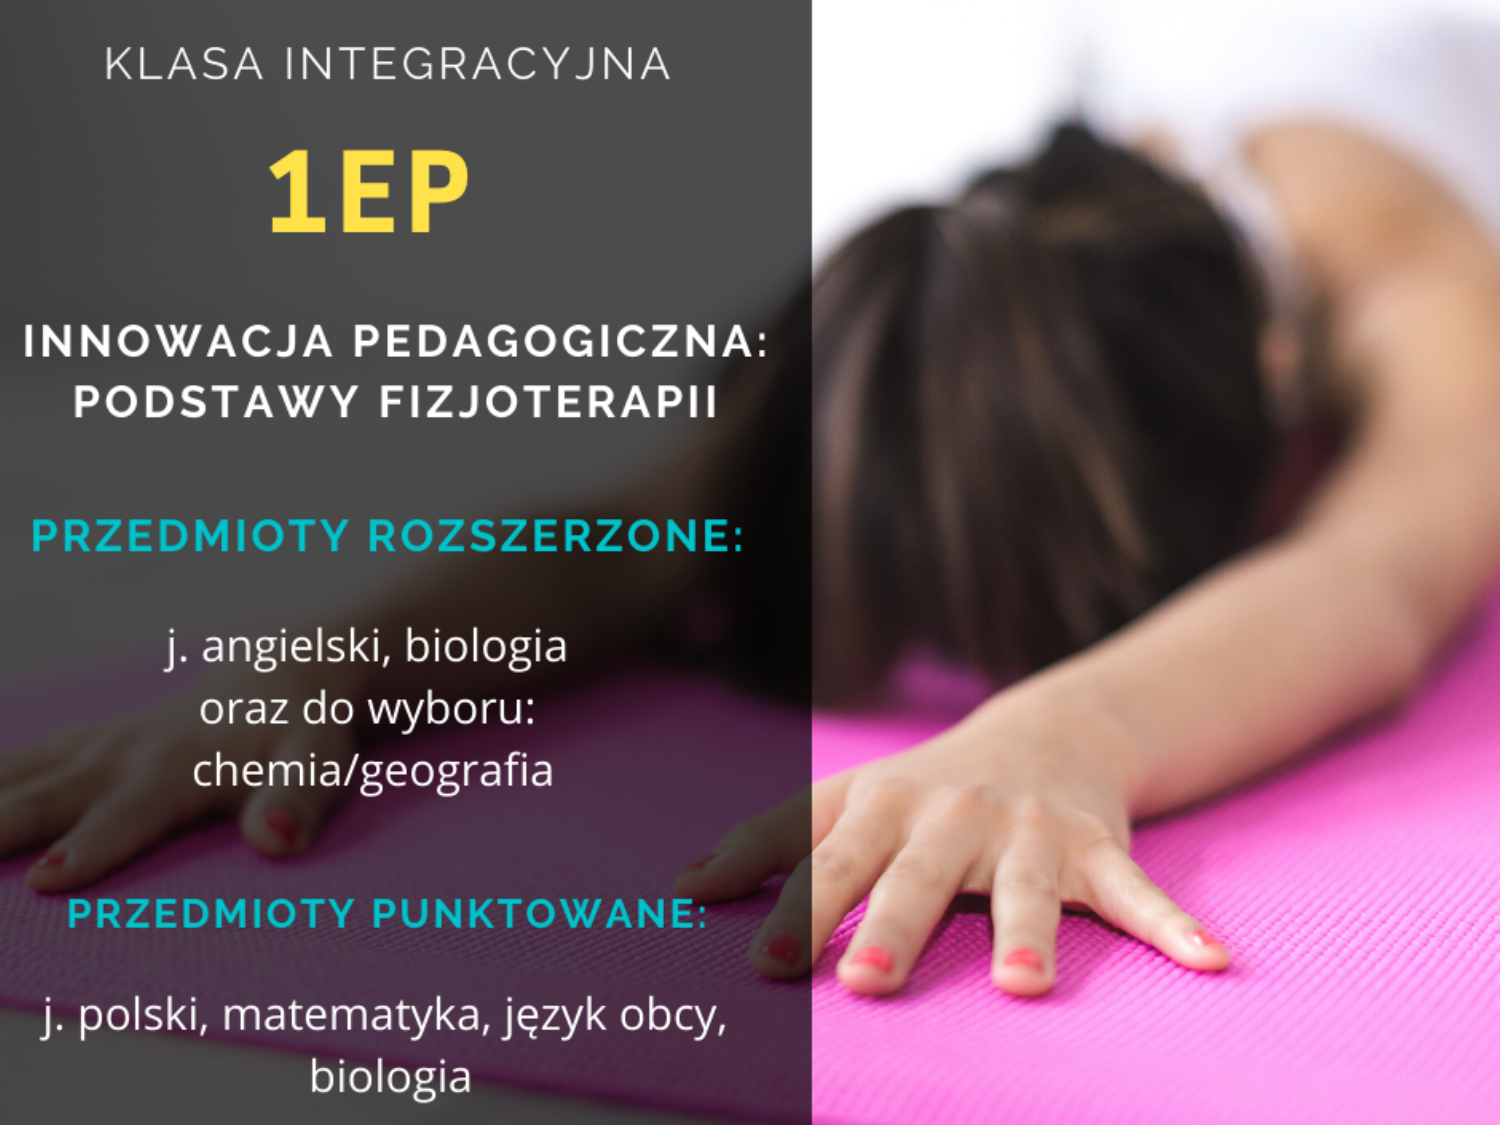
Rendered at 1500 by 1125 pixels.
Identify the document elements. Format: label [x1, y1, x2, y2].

list [0, 0, 1500, 1125]
